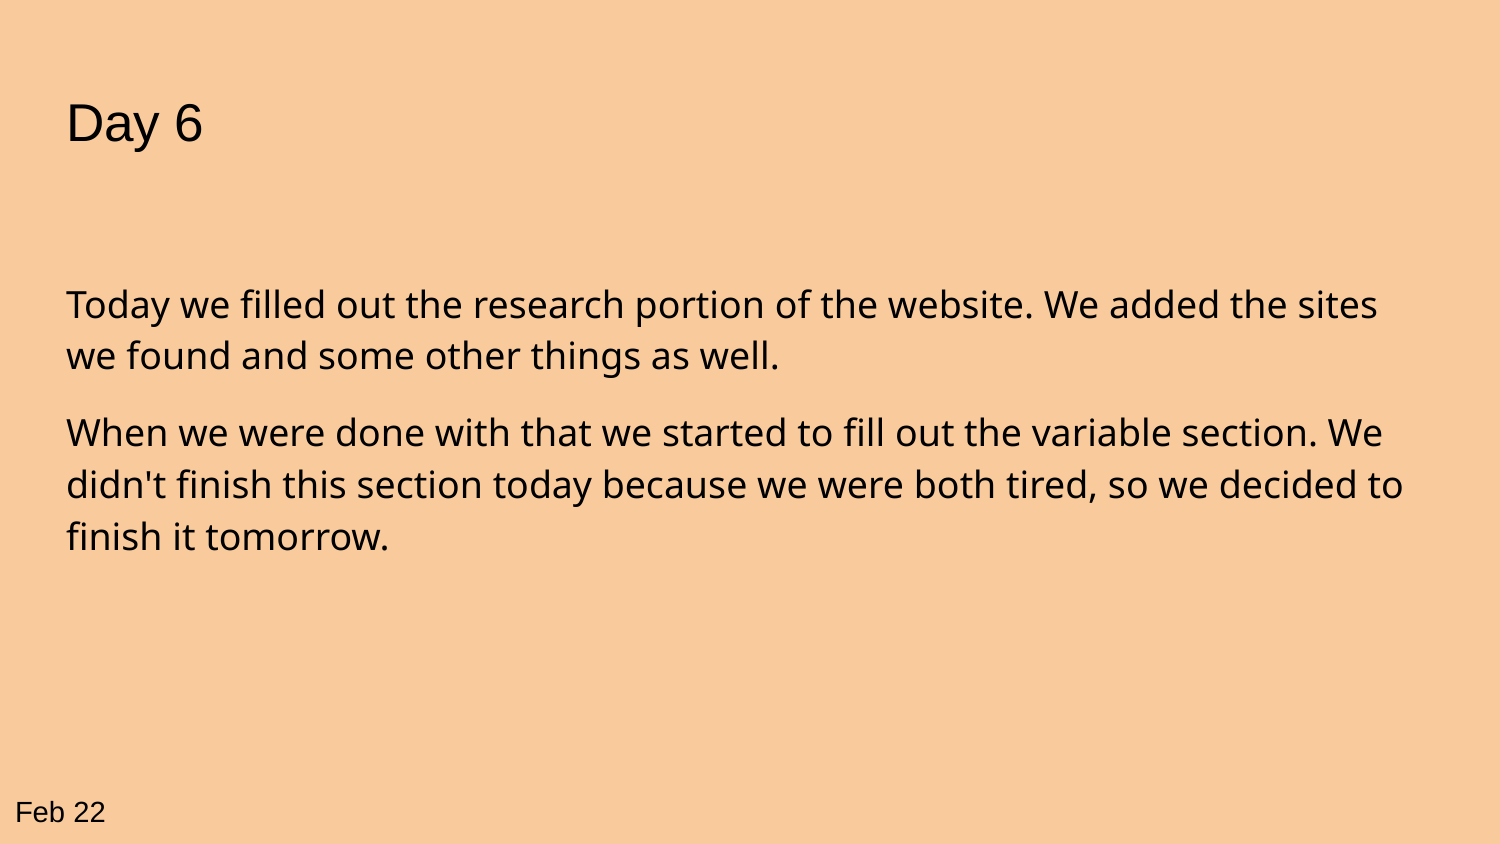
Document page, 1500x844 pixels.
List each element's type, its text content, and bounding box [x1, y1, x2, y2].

text_box Feb 22 [0, 778, 338, 843]
list Today we filled out the research portion of the website. We added the sites we found and some other things as well. When we were done with that we started to fill out the variable section. We didn't finish this section today because we were both tired, so we decided to finish it tomorrow. [51, 189, 1449, 750]
title Day 6 [51, 72, 1449, 167]
